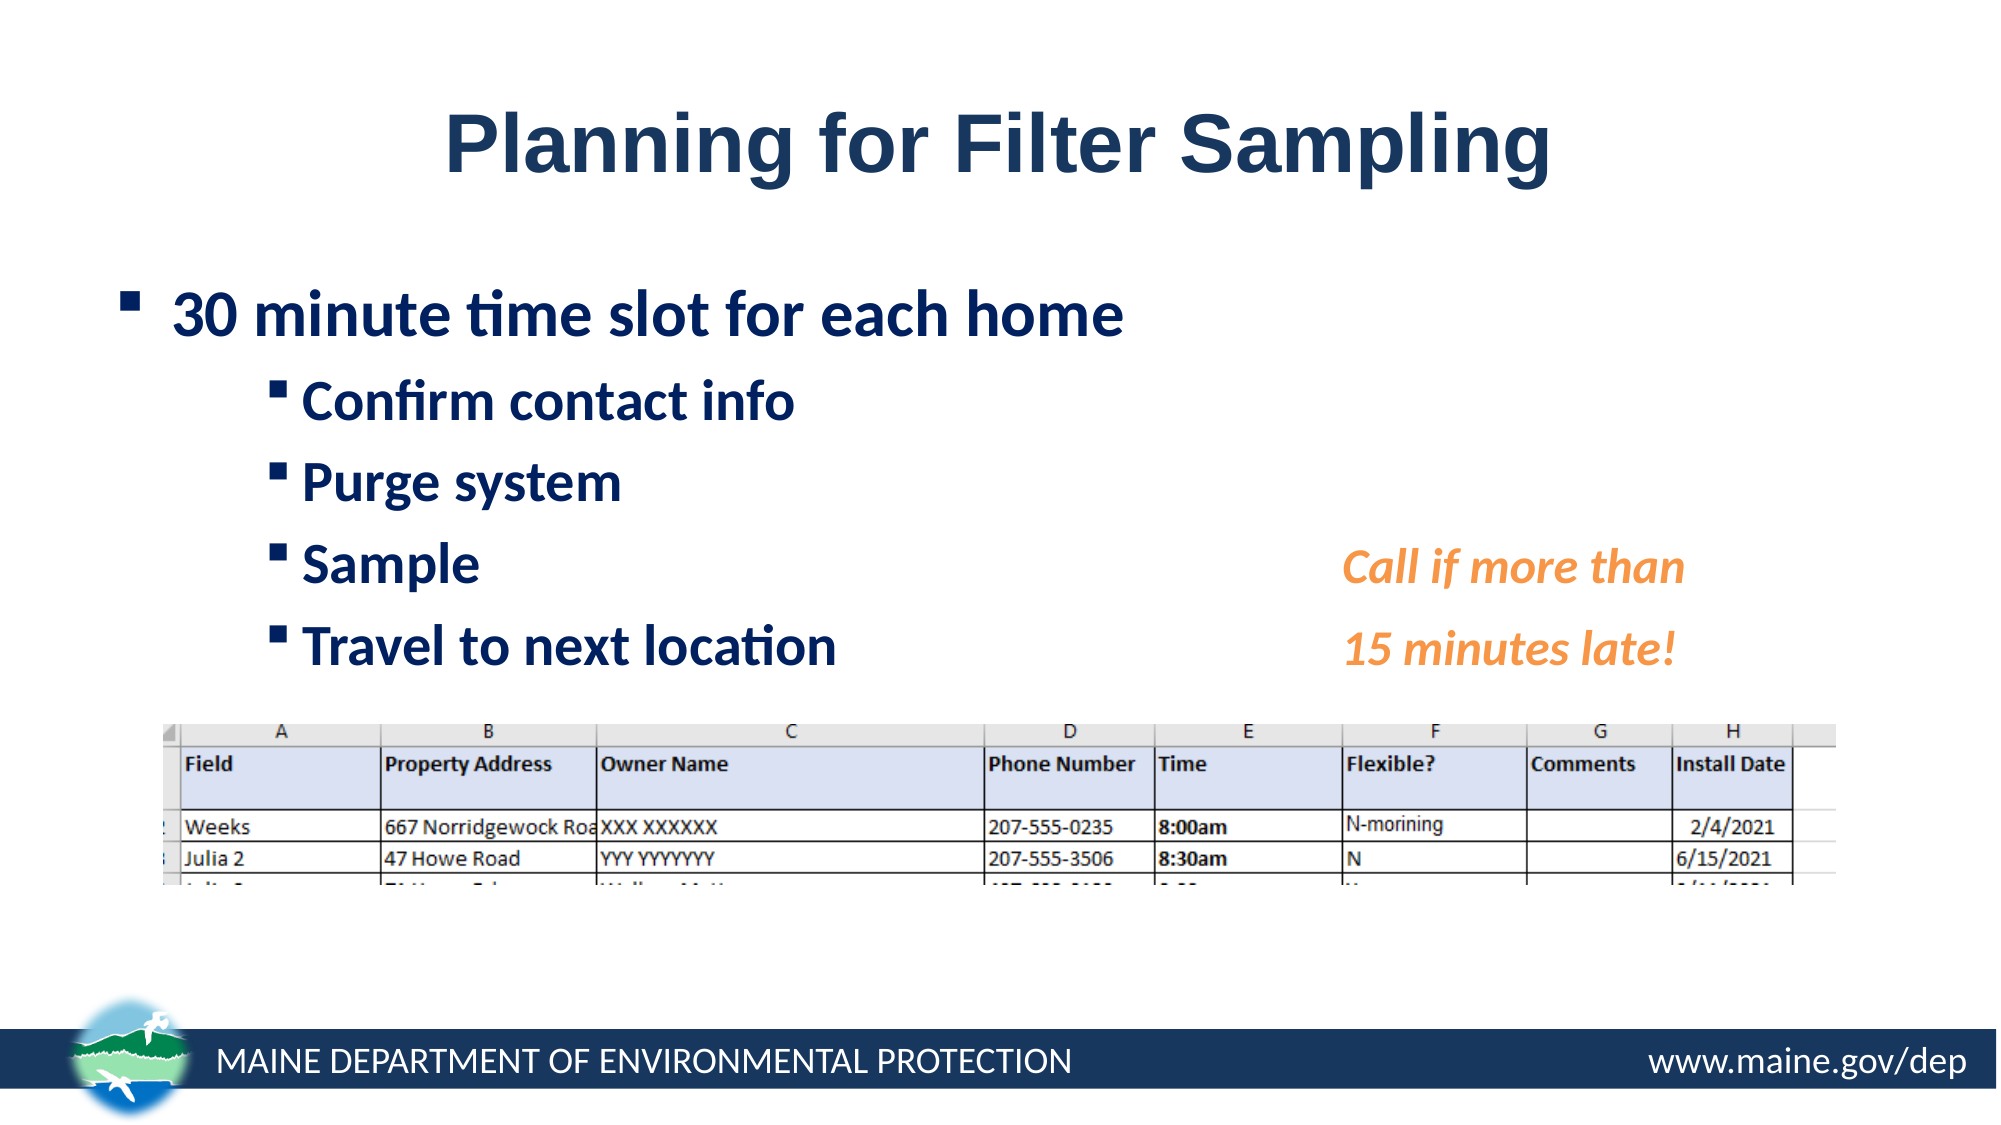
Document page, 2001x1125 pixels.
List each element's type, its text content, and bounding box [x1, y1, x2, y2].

list 30 minute time slot for each home Confirm contact info Purge system Sample Call if more than Travel to next location 15 minutes late! [99, 262, 1900, 1005]
title Planning for Filter Sampling [99, 45, 1900, 233]
picture [163, 724, 1837, 885]
picture [72, 1006, 188, 1109]
